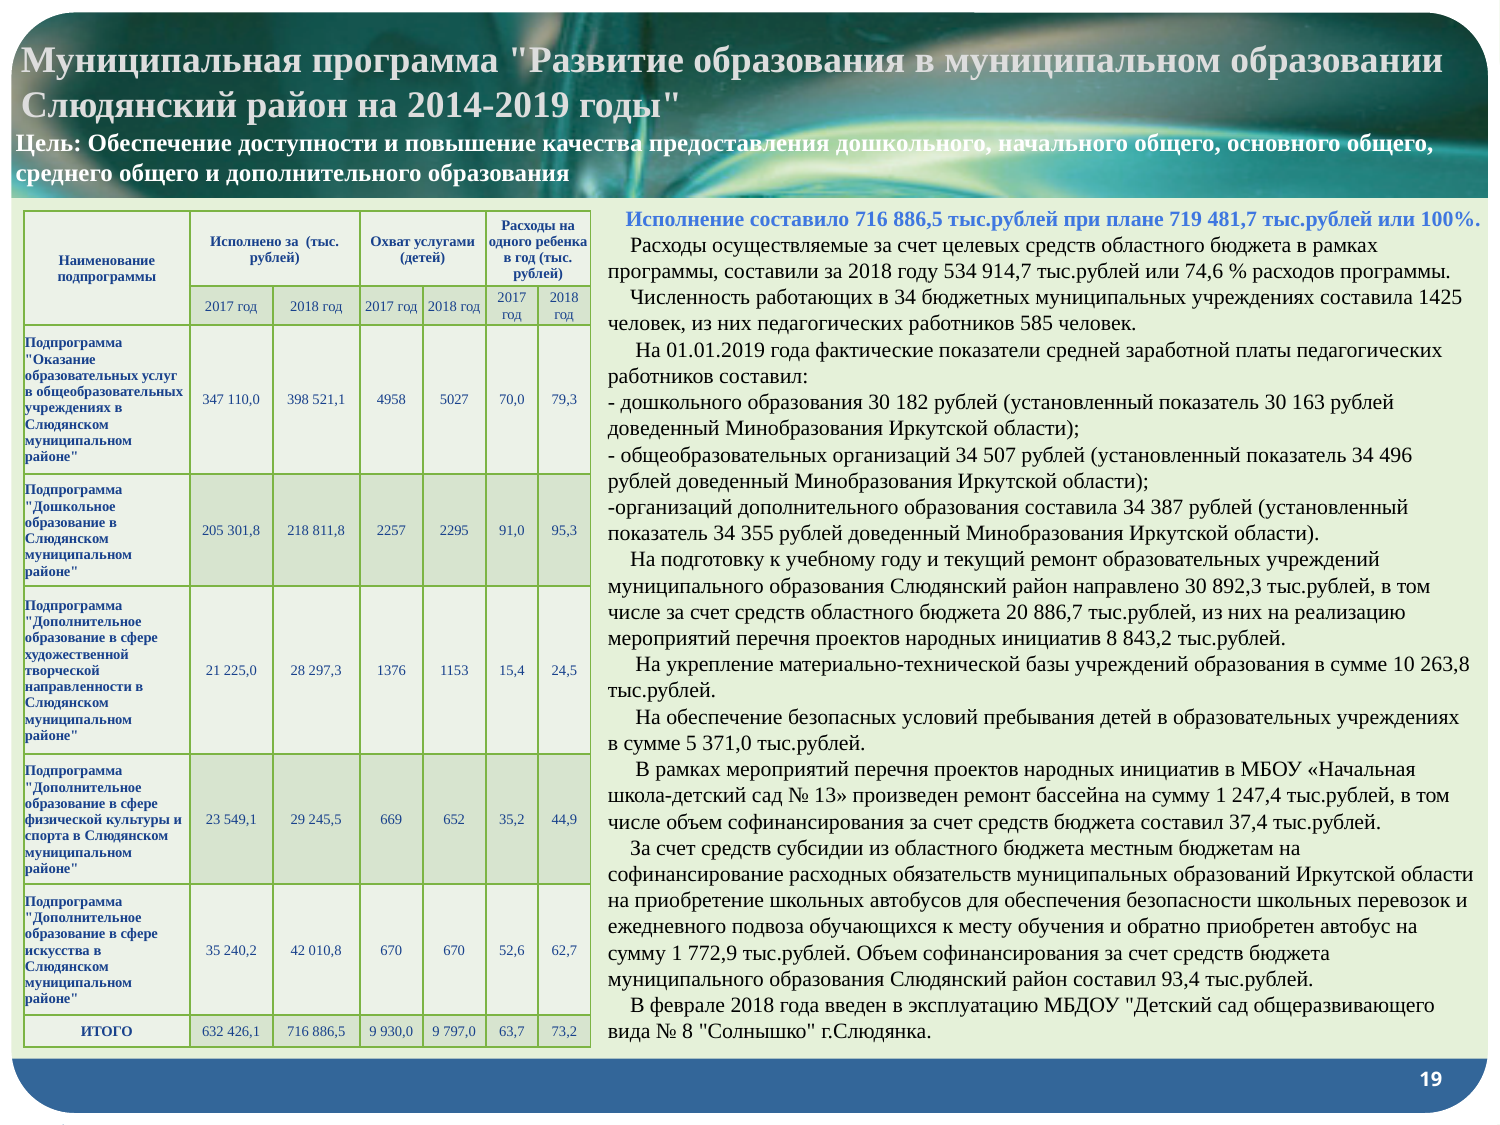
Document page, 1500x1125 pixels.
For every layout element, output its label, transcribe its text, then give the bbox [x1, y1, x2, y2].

table_cell 2018 год [274, 287, 359, 324]
table_cell 716 886,5 [274, 1016, 359, 1046]
title Муниципальная программа "Развитие образования в муниципальном образовании Слюдянский район на 2014-2019 годы" [5, 4, 1483, 118]
table_cell 218 811,8 [274, 475, 359, 585]
table_cell Подпрограмма "Дошкольное образование в Слюдянском муниципальном районе" [25, 475, 189, 585]
table_cell Подпрограмма "Дополнительное образование в сфере физической культуры и спорта в Слюдянском муниципальном районе" [25, 755, 189, 883]
text_box Расходы осуществляемые за счет целевых средств областного бюджета в рамках программы, составили за 2018 году 534 914,7 тыс.рублей или 74,6 % расходов программы. Численность работающих в 34 бюджетных муниципальных учреждениях составила 1425 человек, из них педагогических работников 585 человек. На 01.01.2019 года фактические показатели средней заработной платы педагогических работников составил: - дошкольного образования 30 182 рублей (установленный показатель 30 163 рублей доведенный Минобразования Иркутской области); - общеобразовательных организаций 34 507 рублей (установленный показатель 34 496 рублей доведенный Минобразования Иркутской области); -организаций дополнительного образования составила 34 387 рублей (установленный показатель 34 355 рублей доведенный Минобразования Иркутской области). На подготовку к учебному году и текущий ремонт образовательных учреждений муниципального образования Слюдянский район направлено 30 892,3 тыс.рублей, в том числе за счет средств областного бюджета 20 886,7 тыс.рублей, из них на реализацию мероприятий перечня проектов народных инициатив 8 843,2 тыс.рублей. На укрепление материально-технической базы учреждений образования в сумме 10 263,8 тыс.рублей. На обеспечение безопасных условий пребывания детей в образовательных учреждениях в сумме 5 371,0 тыс.рублей. В рамках мероприятий перечня проектов народных инициатив в МБОУ «Начальная школа-детский сад № 13» произведен ремонт бассейна на сумму 1 247,4 тыс.рублей, в том числе объем софинансирования за счет средств бюджета составил 37,4 тыс.рублей. За счет средств субсидии из областного бюджета местным бюджетам на софинансирование расходных обязательств муниципальных образований Иркутской области на приобретение школьных автобусов для обеспечения безопасности школьных перевозок и ежедневного подвоза обучающихся к месту обучения и обратно приобретен автобус на сумму 1 772,9 тыс.рублей. Объем софинансирования за счет средств бюджета муниципального образования Слюдянский район составил 93,4 тыс.рублей. В феврале 2018 года введен в эксплуатацию МБДОУ "Детский сад общеразвивающего вида № 8 "Солнышко" г.Слюдянка. [593, 222, 1491, 1051]
table_cell 44,9 [539, 755, 590, 883]
table_header Охват услугами (детей) [361, 212, 485, 285]
table_cell 9 930,0 [361, 1016, 422, 1046]
table_cell 632 426,1 [191, 1016, 272, 1046]
table_cell 21 225,0 [191, 587, 272, 753]
table_cell 2017 год [361, 287, 422, 324]
table_cell 42 010,8 [274, 885, 359, 1014]
table_header Исполнено за (тыс. рублей) [191, 212, 359, 285]
table_cell 9 797,0 [424, 1016, 485, 1046]
table_cell 95,3 [539, 475, 590, 585]
table_cell 670 [424, 885, 485, 1014]
table_cell 670 [361, 885, 422, 1014]
picture [1483, 54, 1488, 118]
table_cell 1153 [424, 587, 485, 753]
table_cell 73,2 [539, 1016, 590, 1046]
table_cell 4958 [361, 326, 422, 473]
table_cell 5027 [424, 326, 485, 473]
table_cell 1376 [361, 587, 422, 753]
table_cell Подпрограмма "Дополнительное образование в сфере художественной творческой направленности в Слюдянском муниципальном районе" [25, 587, 189, 753]
table_cell 205 301,8 [191, 475, 272, 585]
table_cell Подпрограмма "Дополнительное образование в сфере искусства в Слюдянском муниципальном районе" [25, 885, 189, 1014]
table_cell 62,7 [539, 885, 590, 1014]
table_cell 28 297,3 [274, 587, 359, 753]
slide_number 19 [1387, 1058, 1474, 1102]
text_box Исполнение составило 716 886,5 тыс.рублей при плане 719 481,7 тыс.рублей или 100%. [17, 197, 1498, 239]
text_box Цель: Обеспечение доступности и повышение качества предоставления дошкольного, начального общего, основного общего, среднего общего и дополнительного образования [0, 118, 1500, 194]
table_cell 23 549,1 [191, 755, 272, 883]
table_cell Подпрограмма "Оказание образовательных услуг в общеобразовательных учреждениях в Слюдянском муниципальном районе" [25, 326, 189, 473]
table_header Расходы на одного ребенка в год (тыс. рублей) [487, 212, 590, 285]
table_cell 2017 год [487, 287, 537, 324]
table_cell 29 245,5 [274, 755, 359, 883]
table_cell 35 240,2 [191, 885, 272, 1014]
table_cell 24,5 [539, 587, 590, 753]
table_cell 2017 год [191, 287, 272, 324]
table_cell 2295 [424, 475, 485, 585]
table_cell 15,4 [487, 587, 537, 753]
table_cell 669 [361, 755, 422, 883]
table_cell 2257 [361, 475, 422, 585]
table_header Наименование подпрограммы [25, 212, 189, 324]
table_cell 35,2 [487, 755, 537, 883]
table_cell 2018 год [424, 287, 485, 324]
picture [12, 194, 1488, 198]
table_cell 70,0 [487, 326, 537, 473]
table_cell 52,6 [487, 885, 537, 1014]
table_cell 63,7 [487, 1016, 537, 1046]
table_cell 398 521,1 [274, 326, 359, 473]
table_cell 347 110,0 [191, 326, 272, 473]
table_cell 91,0 [487, 475, 537, 585]
table_cell 79,3 [539, 326, 590, 473]
table_cell 2018 год [539, 287, 590, 324]
table_cell 652 [424, 755, 485, 883]
table_cell ИТОГО [25, 1016, 189, 1046]
